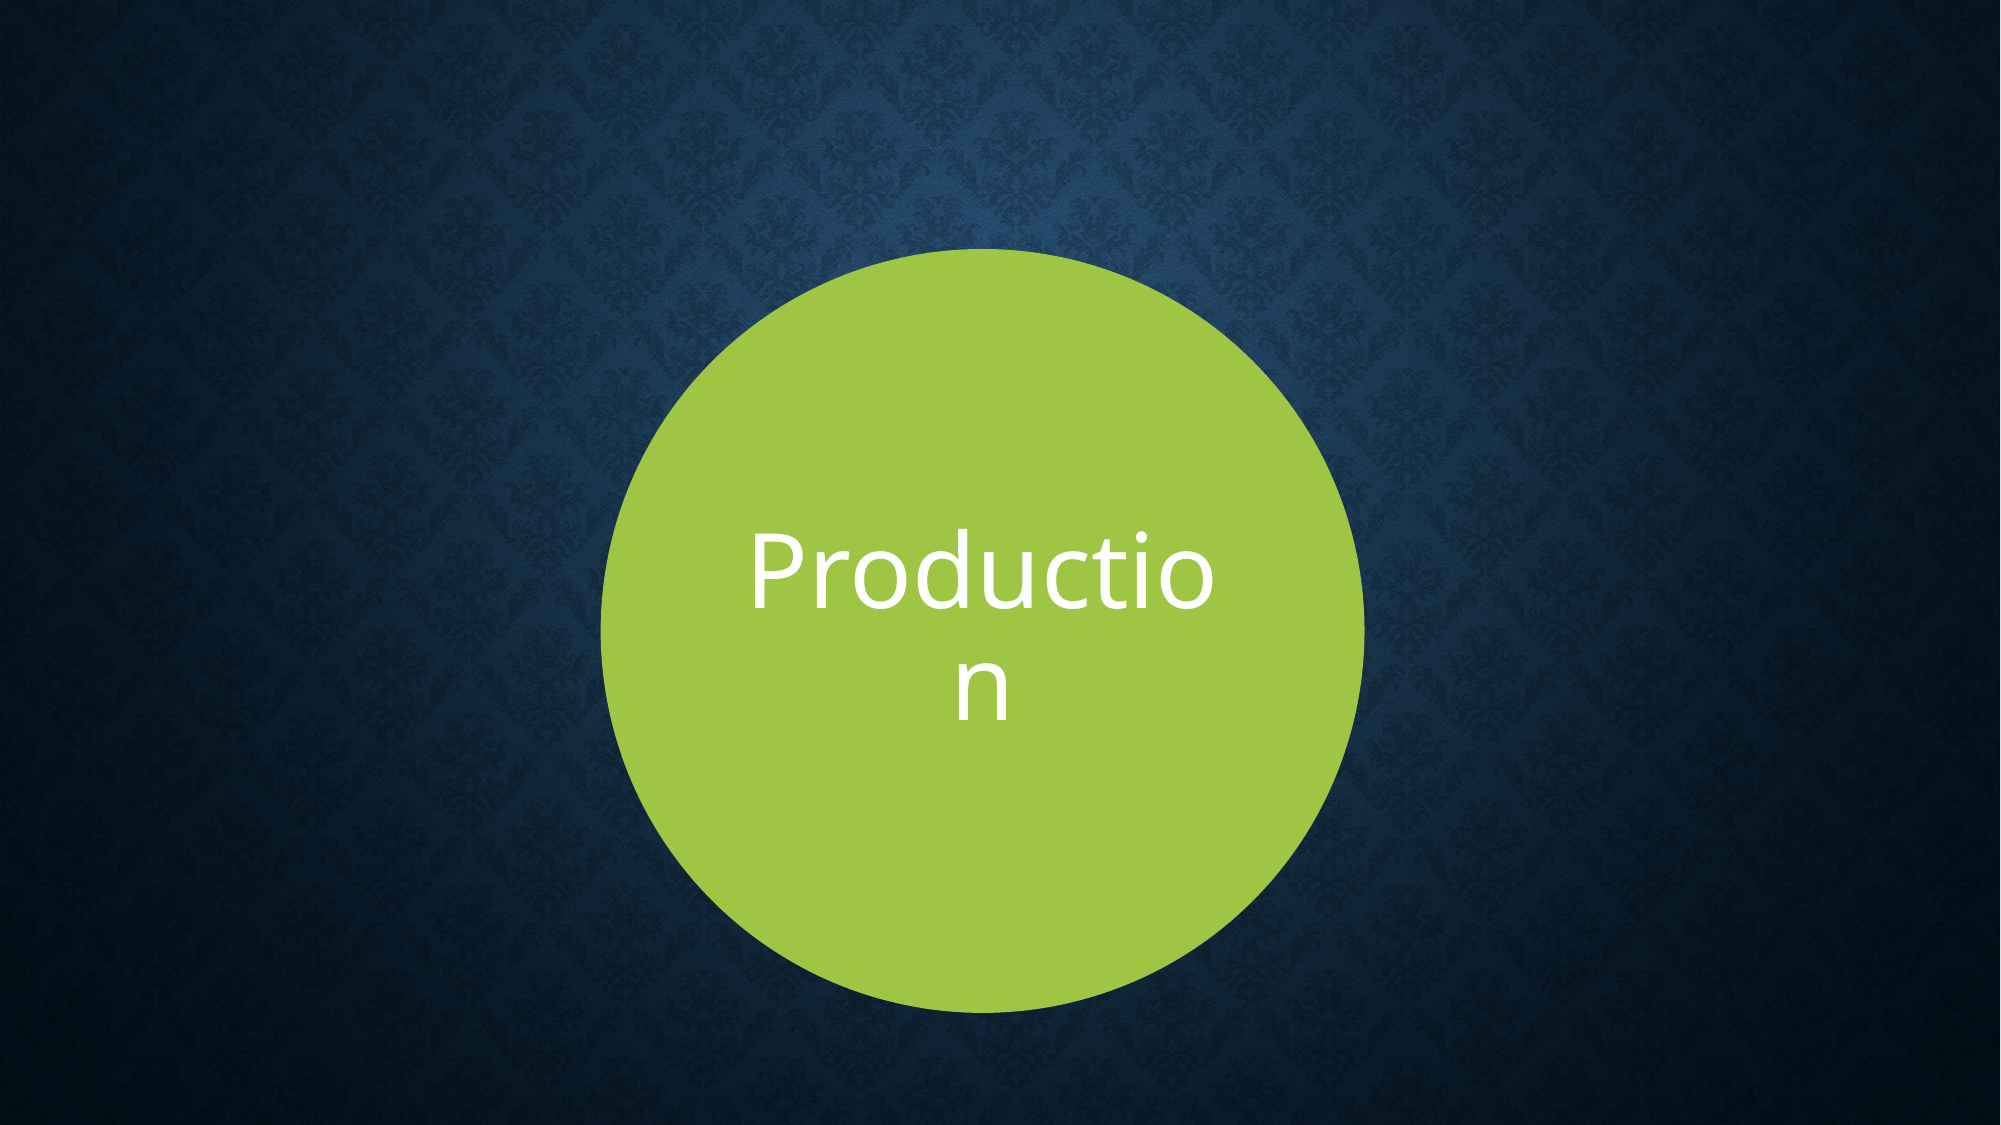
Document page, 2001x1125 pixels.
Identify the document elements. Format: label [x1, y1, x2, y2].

list [102, 248, 1863, 1014]
